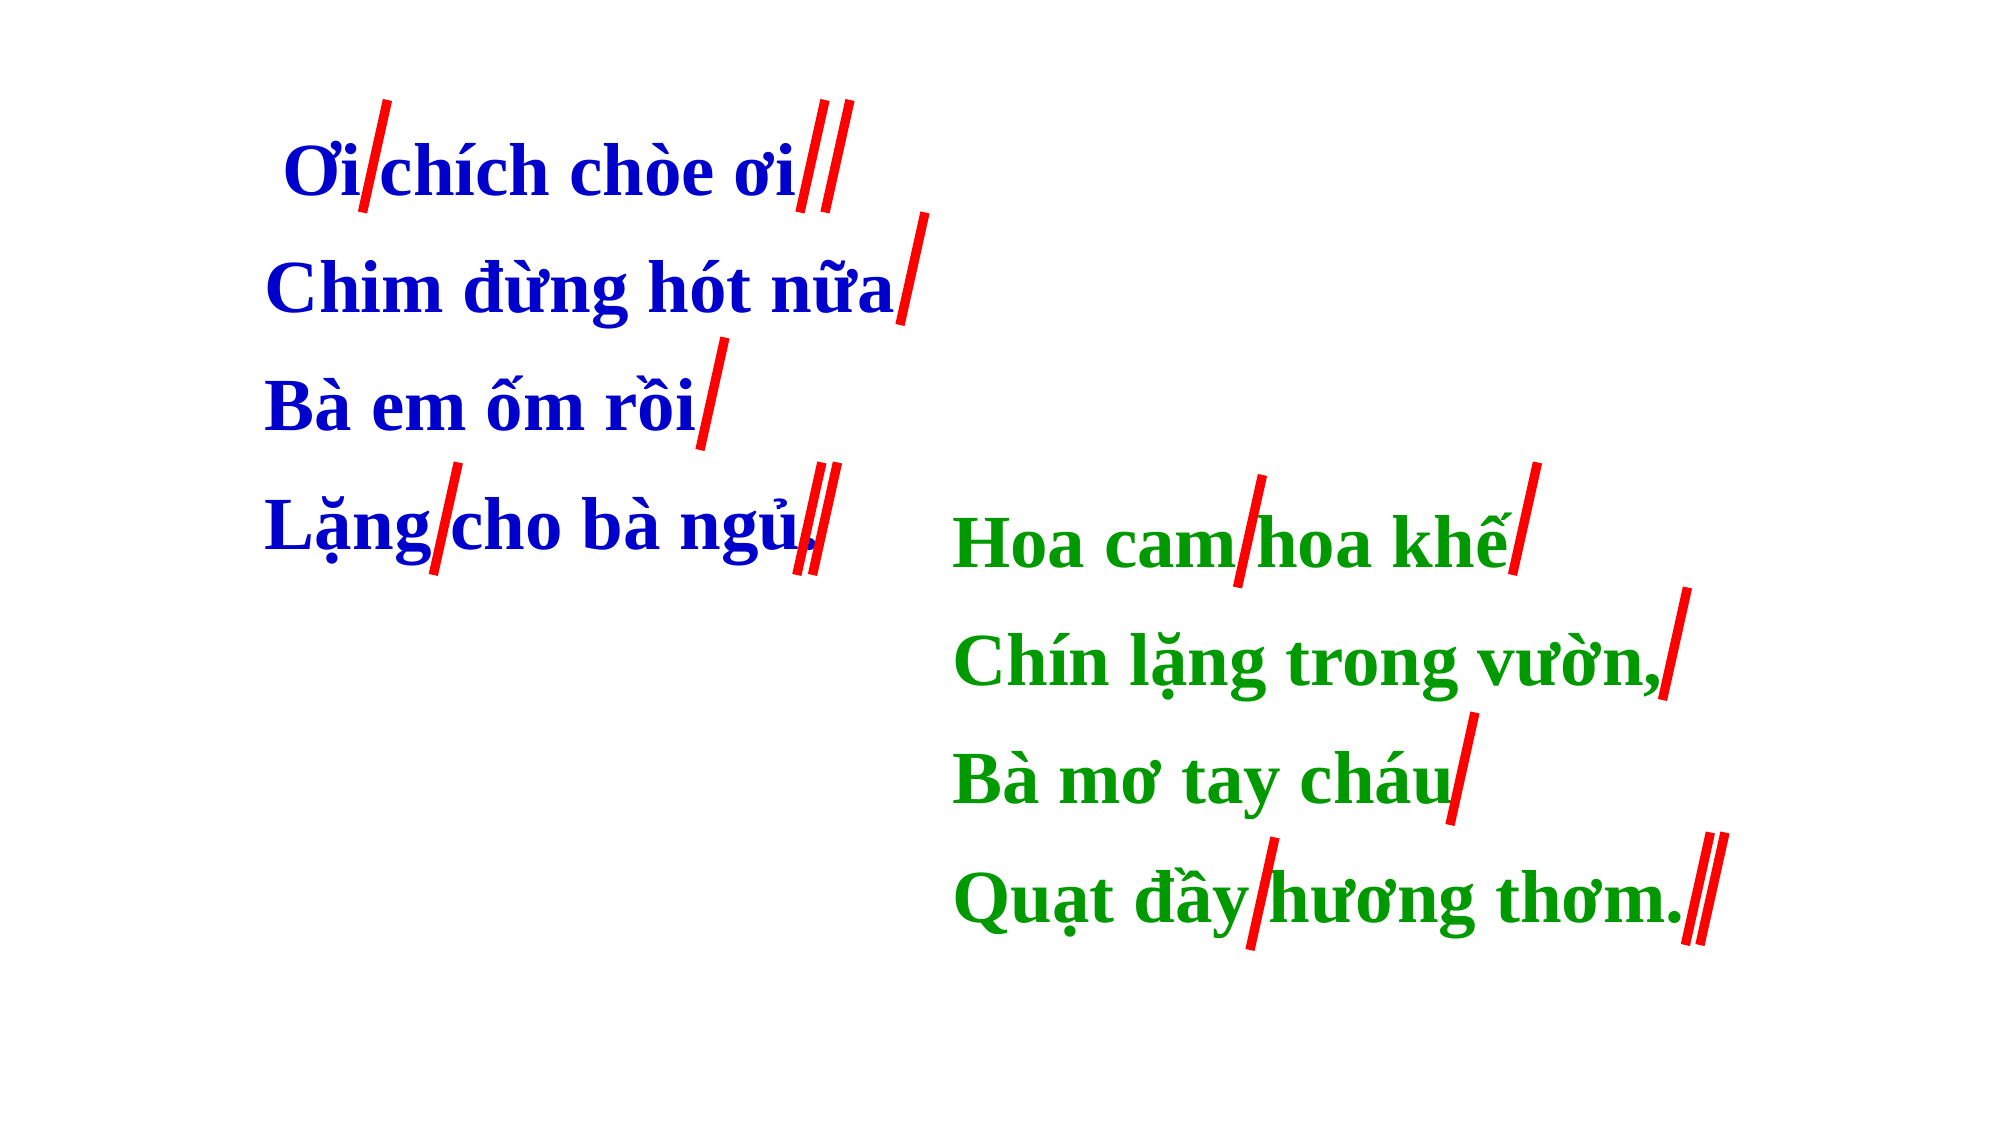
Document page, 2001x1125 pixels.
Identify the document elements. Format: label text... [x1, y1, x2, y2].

text_box Hoa cam hoa khế Chín lặng trong vườn, Bà mơ tay cháu Quạt đầy hương thơm. [937, 495, 1713, 1125]
list Ơi chích chòe ơi Chim đừng hót nữa Bà em ốm rồi Lặng cho bà ngủ. [249, 112, 963, 1005]
